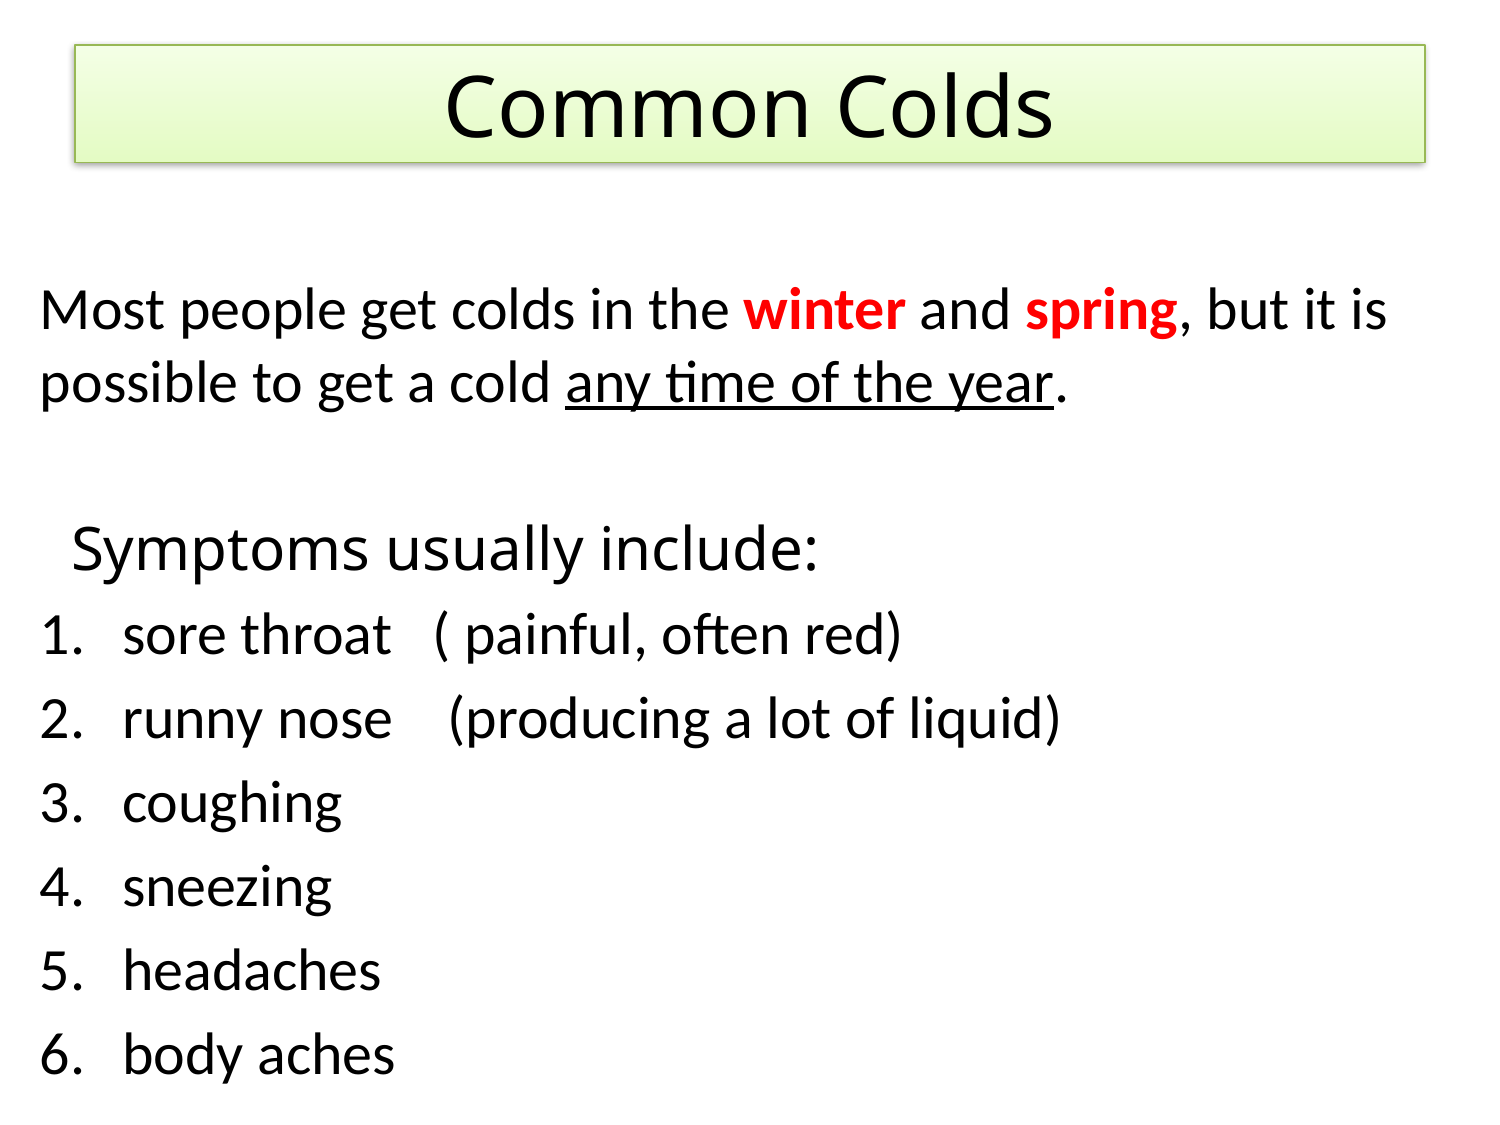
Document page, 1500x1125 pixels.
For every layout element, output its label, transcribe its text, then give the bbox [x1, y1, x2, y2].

title Common Colds [74, 44, 1426, 163]
list Most people get colds in the winter and spring, but it is possible to get a cold any time of the year. Symptoms usually include: sore throat ( painful, often red) runny nose (producing a lot of liquid) coughing sneezing headaches body aches [24, 262, 1475, 1100]
